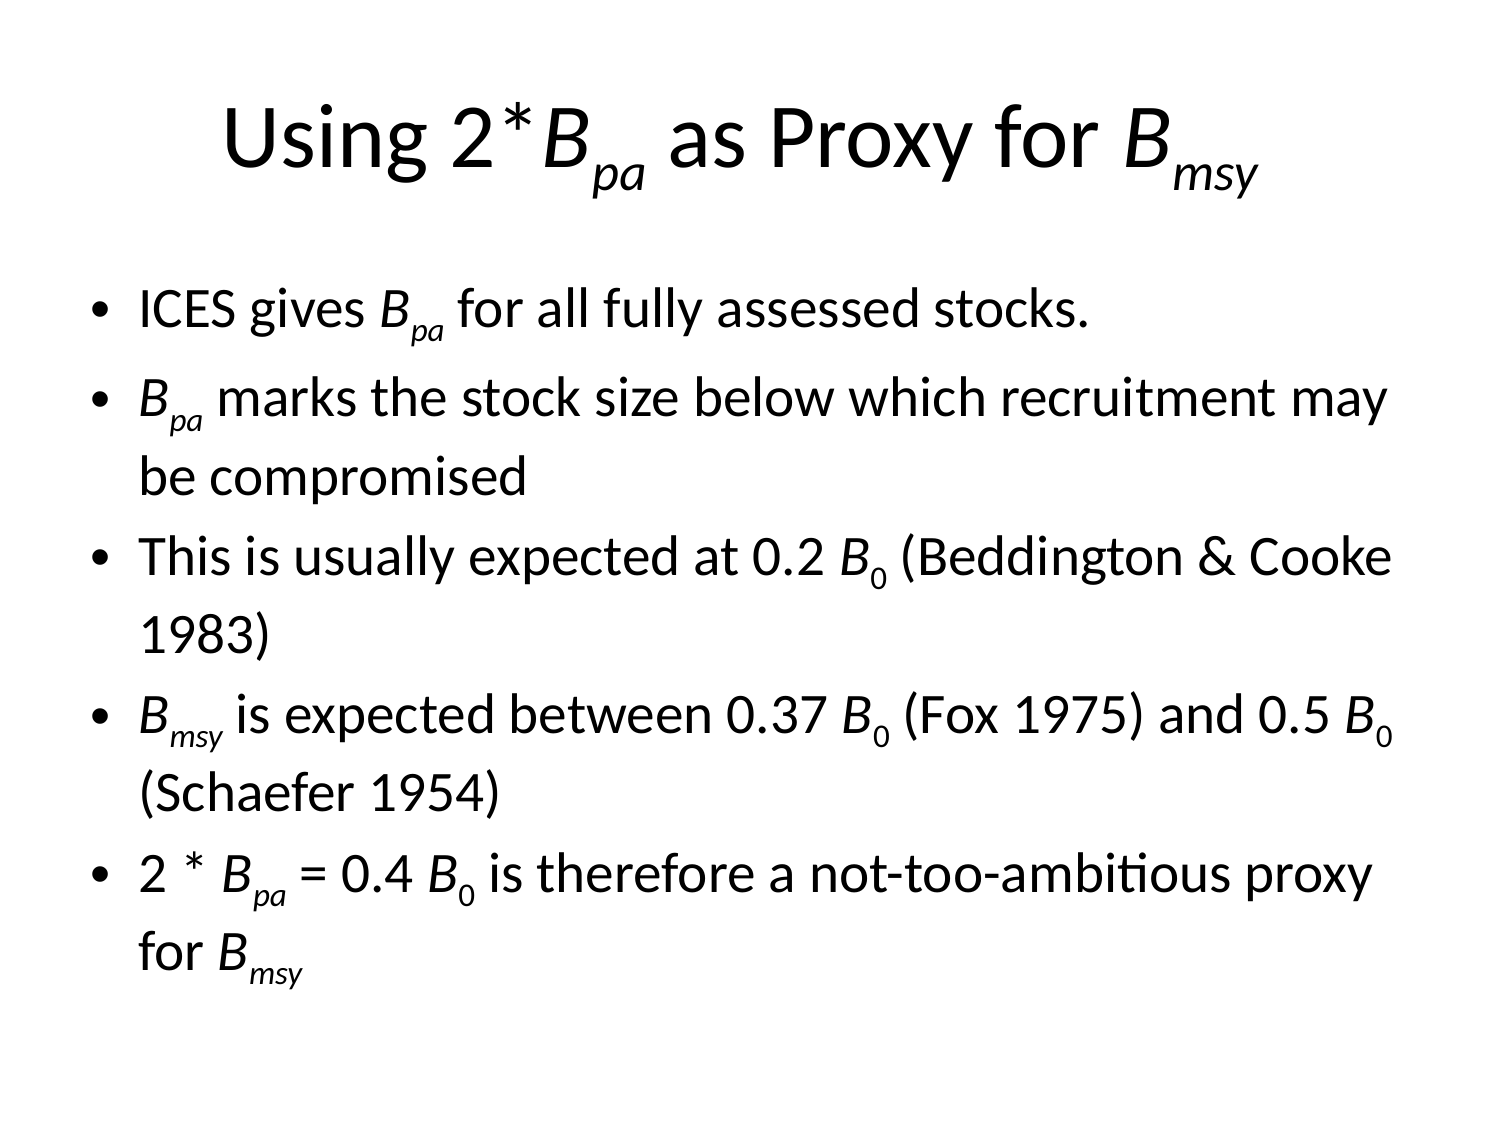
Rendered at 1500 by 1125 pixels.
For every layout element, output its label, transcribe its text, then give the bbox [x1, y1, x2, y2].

list ICES gives Bpa for all fully assessed stocks. Bpa marks the stock size below which recruitment may be compromised This is usually expected at 0.2 B0 (Beddington & Cooke 1983) Bmsy is expected between 0.37 B0 (Fox 1975) and 0.5 B0 (Schaefer 1954) 2 * Bpa = 0.4 B0 is therefore a not-too-ambitious proxy for Bmsy [75, 262, 1425, 1005]
title Using 2*Bpa as Proxy for Bmsy [75, 45, 1425, 233]
